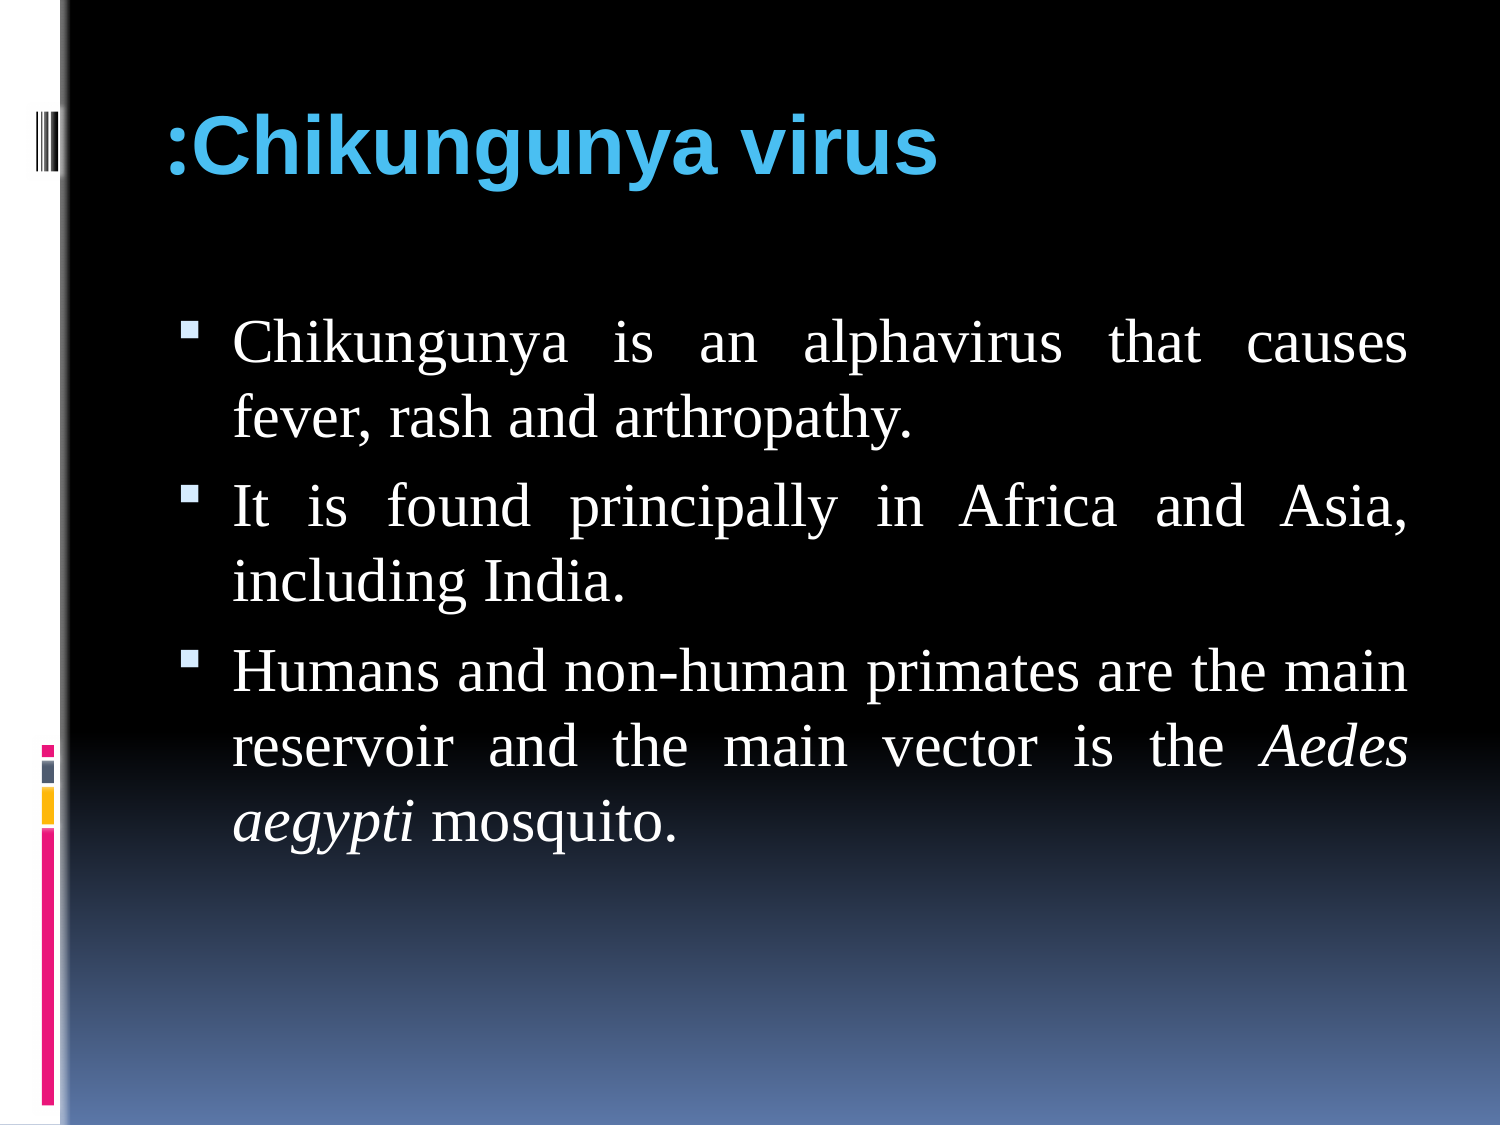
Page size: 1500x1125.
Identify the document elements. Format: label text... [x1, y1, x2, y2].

list Chikungunya is an alphavirus that causes fever, rash and arthropathy. It is found principally in Africa and Asia, including India. Humans and non-human primates are the main reservoir and the main vector is the Aedes aegypti mosquito. [150, 292, 1425, 1043]
title Chikungunya virus: [150, 83, 1425, 234]
